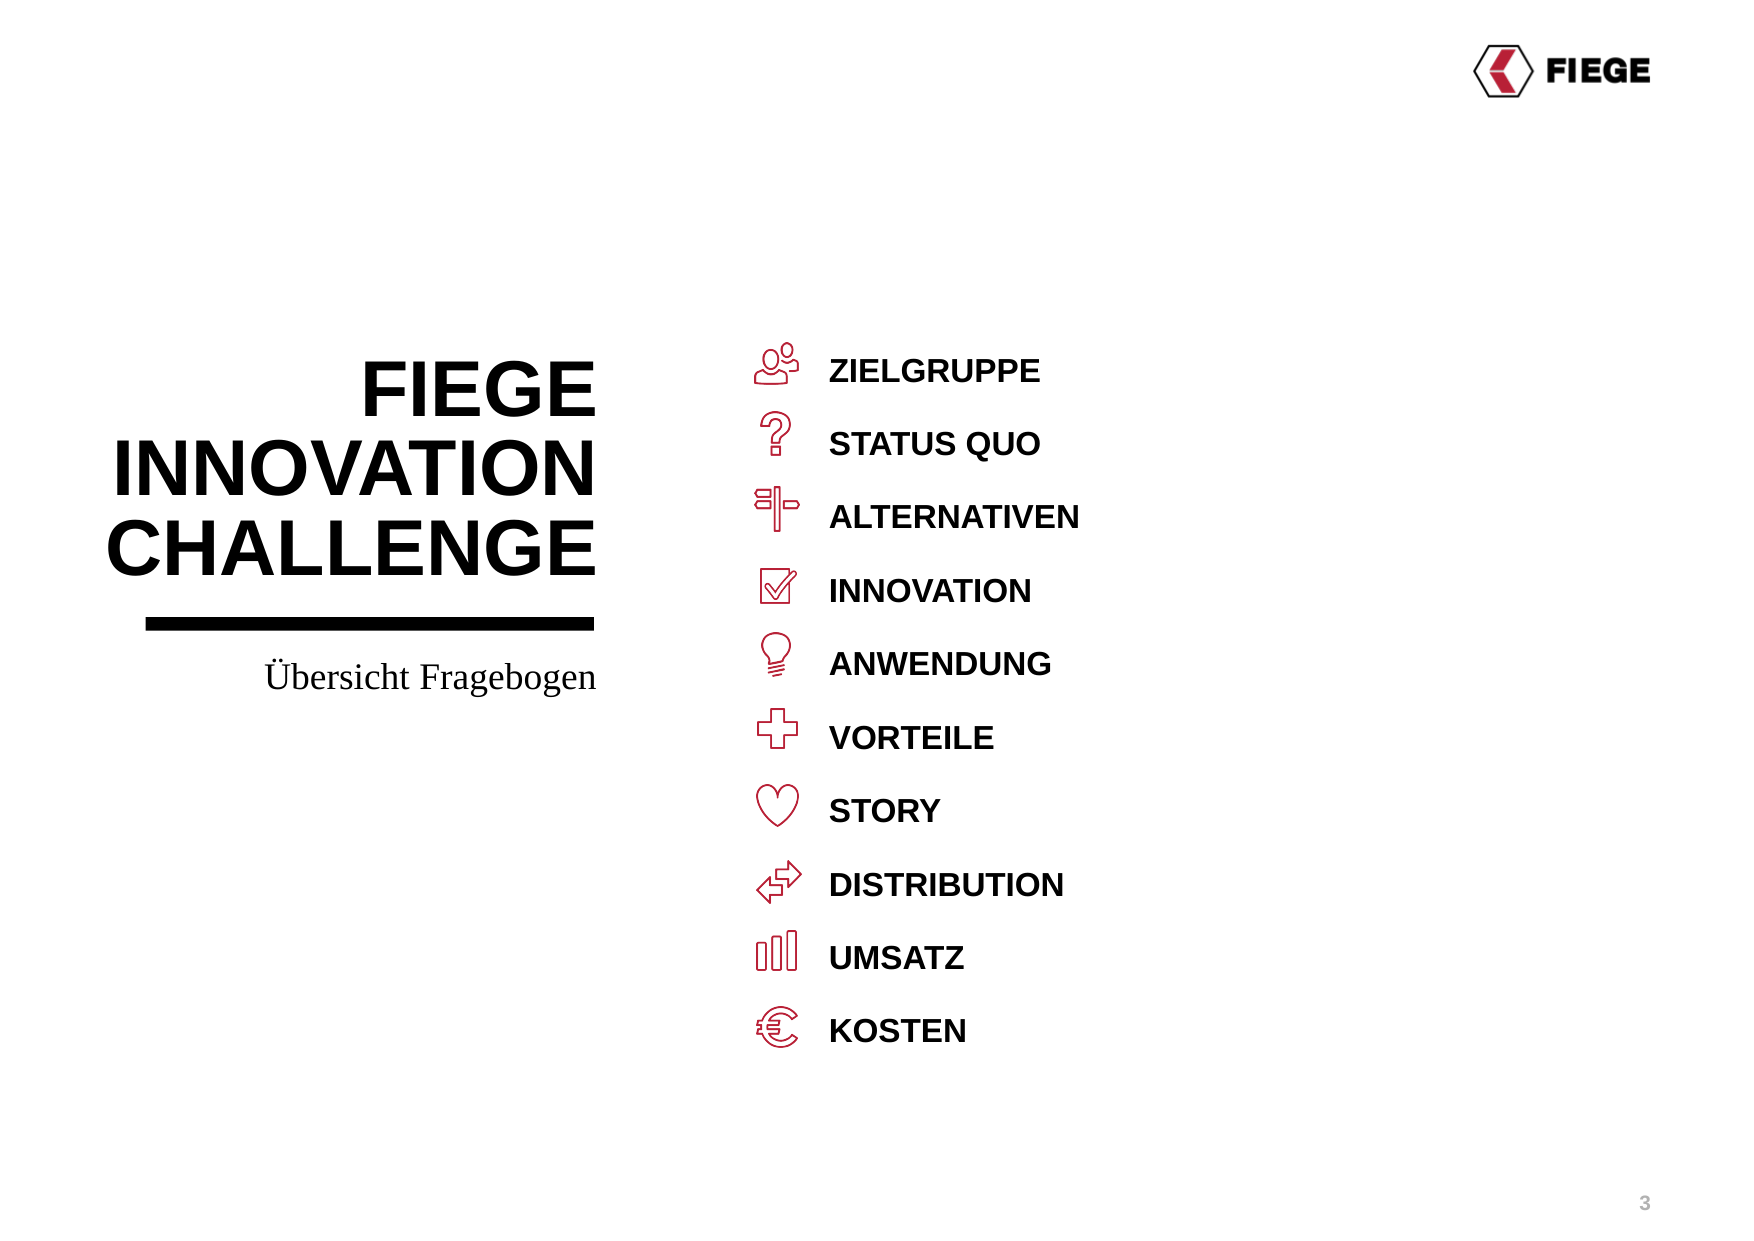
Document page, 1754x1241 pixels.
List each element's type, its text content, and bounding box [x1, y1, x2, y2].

picture [756, 1006, 798, 1048]
picture [760, 411, 791, 456]
list Übersicht Fragebogen [99, 649, 612, 744]
picture [756, 784, 799, 827]
picture [1469, 39, 1655, 103]
list Zielgruppe Status quo alternativen Innovation Anwendung Vorteile Story Distribution Umsatz kosten [814, 346, 1197, 1113]
picture [760, 568, 797, 604]
picture [753, 486, 800, 533]
picture [756, 860, 802, 904]
picture [756, 930, 797, 971]
picture [761, 632, 791, 677]
picture [754, 342, 799, 385]
slide_number 3 [1332, 1175, 1666, 1228]
picture [757, 708, 798, 749]
